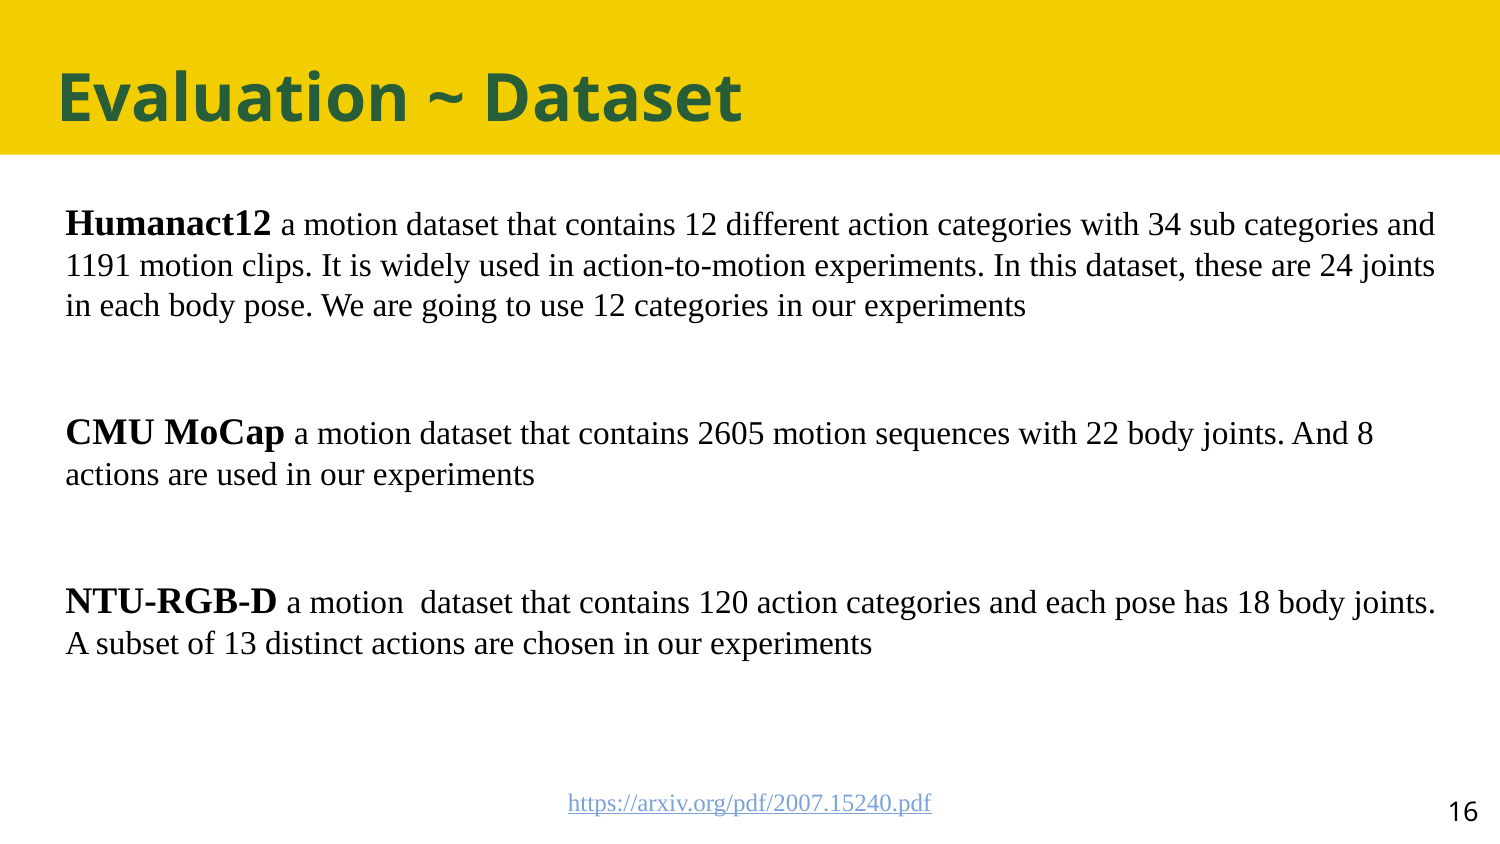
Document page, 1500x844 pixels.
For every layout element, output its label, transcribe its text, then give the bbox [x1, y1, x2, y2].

title Evaluation ~ Dataset [56, 54, 1463, 130]
slide_number ‹#› [1403, 779, 1494, 844]
text_box https://arxiv.org/pdf/2007.15240.pdf [503, 771, 996, 832]
list Humanact12 a motion dataset that contains 12 different action categories with 34 sub categories and 1191 motion clips. It is widely used in action-to-motion experiments. In this dataset, these are 24 joints in each body pose. We are going to use 12 categories in our experiments CMU MoCap a motion dataset that contains 2605 motion sequences with 22 body joints. And 8 actions are used in our experiments NTU-RGB-D a motion dataset that contains 120 action categories and each pose has 18 body joints. A subset of 13 distinct actions are chosen in our experiments [65, 198, 1454, 709]
